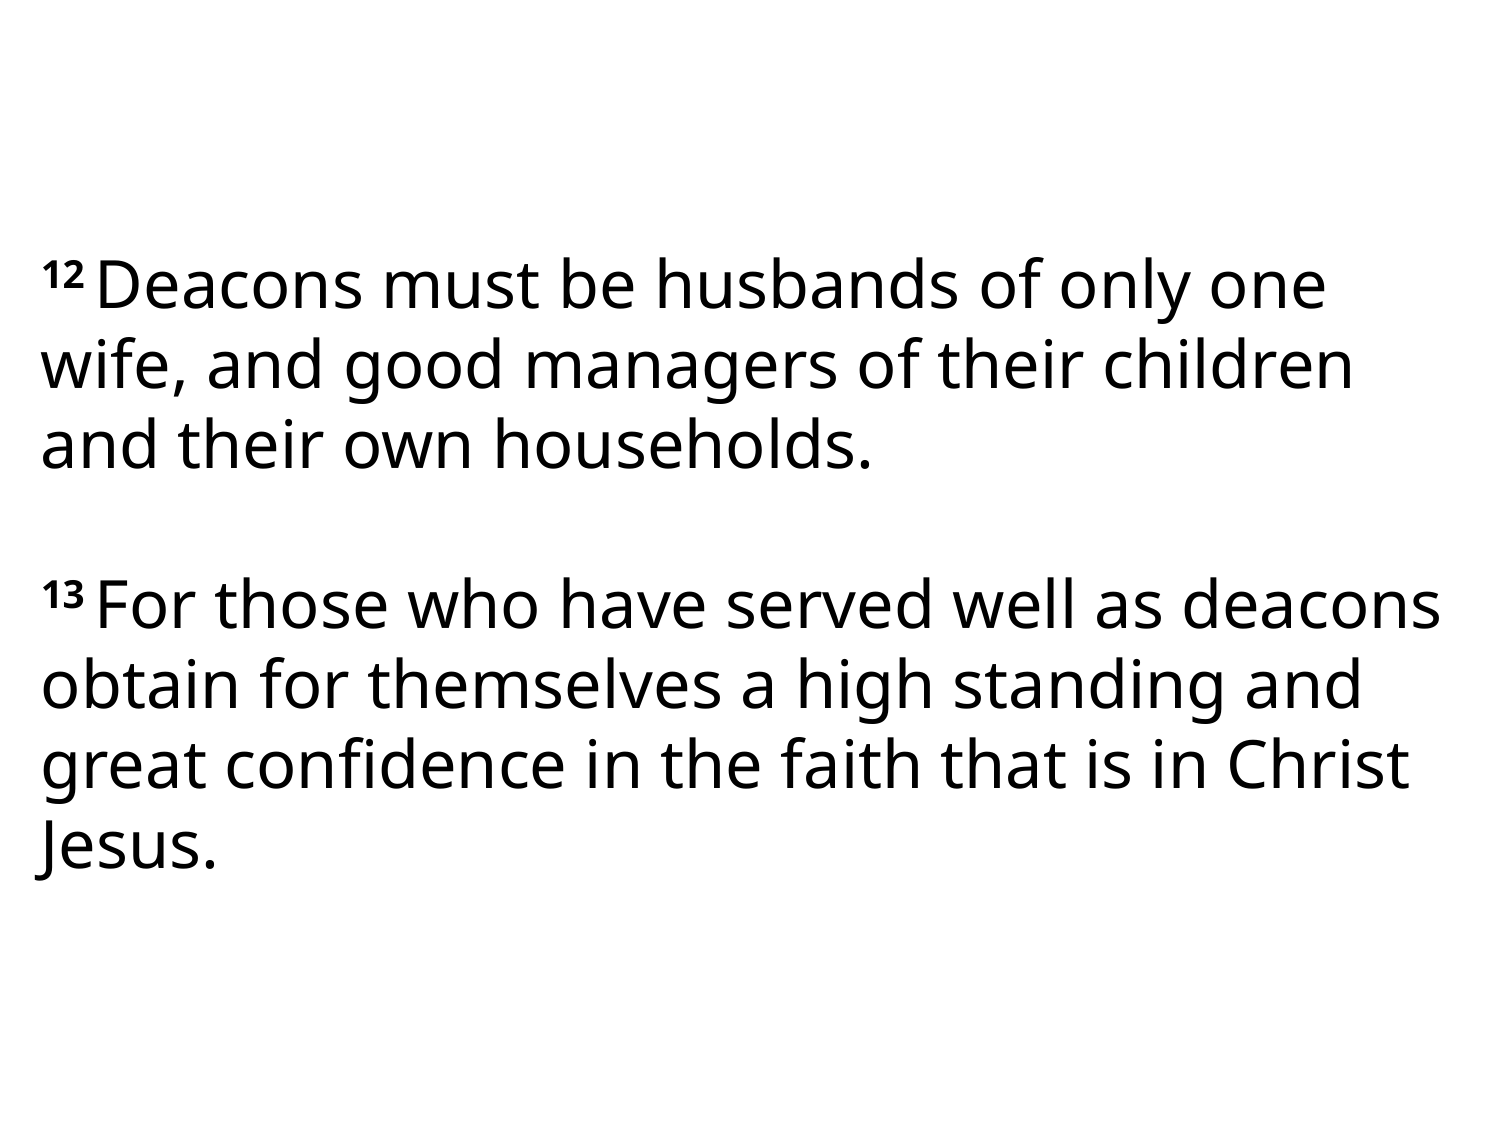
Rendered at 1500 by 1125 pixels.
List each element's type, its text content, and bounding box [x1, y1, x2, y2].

text_box 12 Deacons must be husbands of only one wife, and good managers of their children and their own households. 13 For those who have served well as deacons obtain for themselves a high standing and great confidence in the faith that is in Christ Jesus. [26, 234, 1500, 890]
